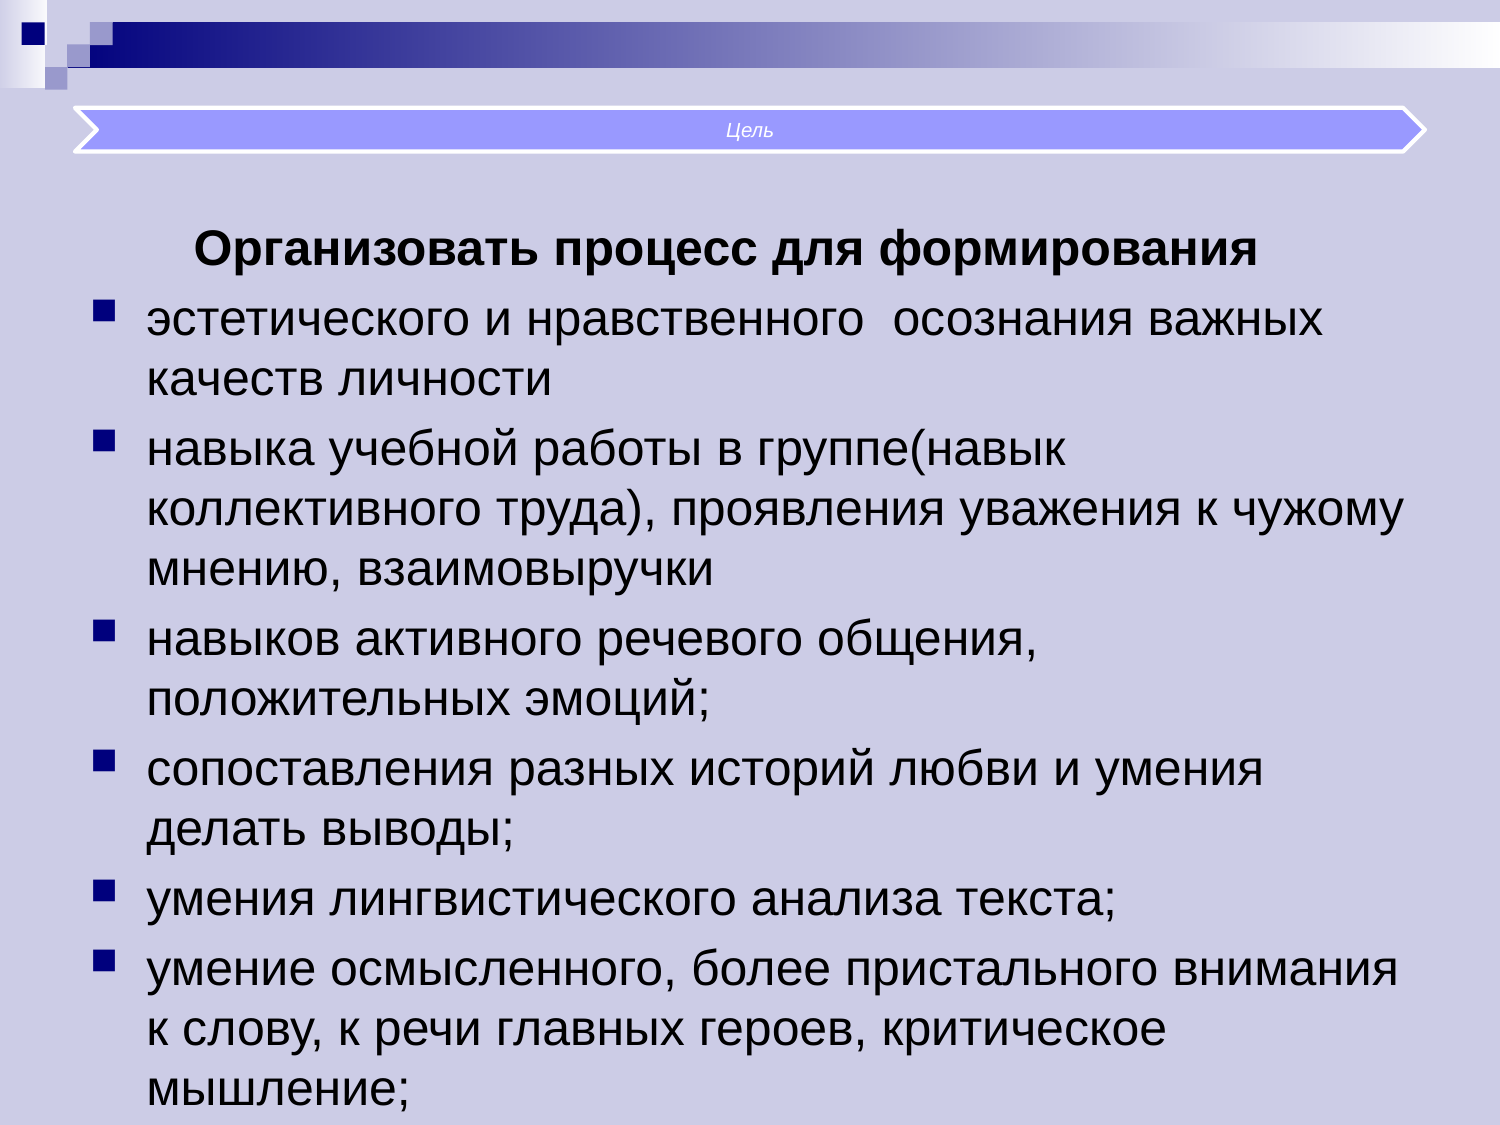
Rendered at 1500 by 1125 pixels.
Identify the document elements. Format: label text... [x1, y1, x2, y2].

list Организовать процесс для формирования эстетического и нравственного осознания важных качеств личности навыка учебной работы в группе(навык коллективного труда), проявления уважения к чужому мнению, взаимовыручки навыков активного речевого общения, положительных эмоций; сопоставления разных историй любви и умения делать выводы; умения лингвистического анализа текста; умение осмысленного, более пристального внимания к слову, к речи главных героев, критическое мышление; [74, 207, 1426, 1125]
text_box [74, 74, 1426, 185]
